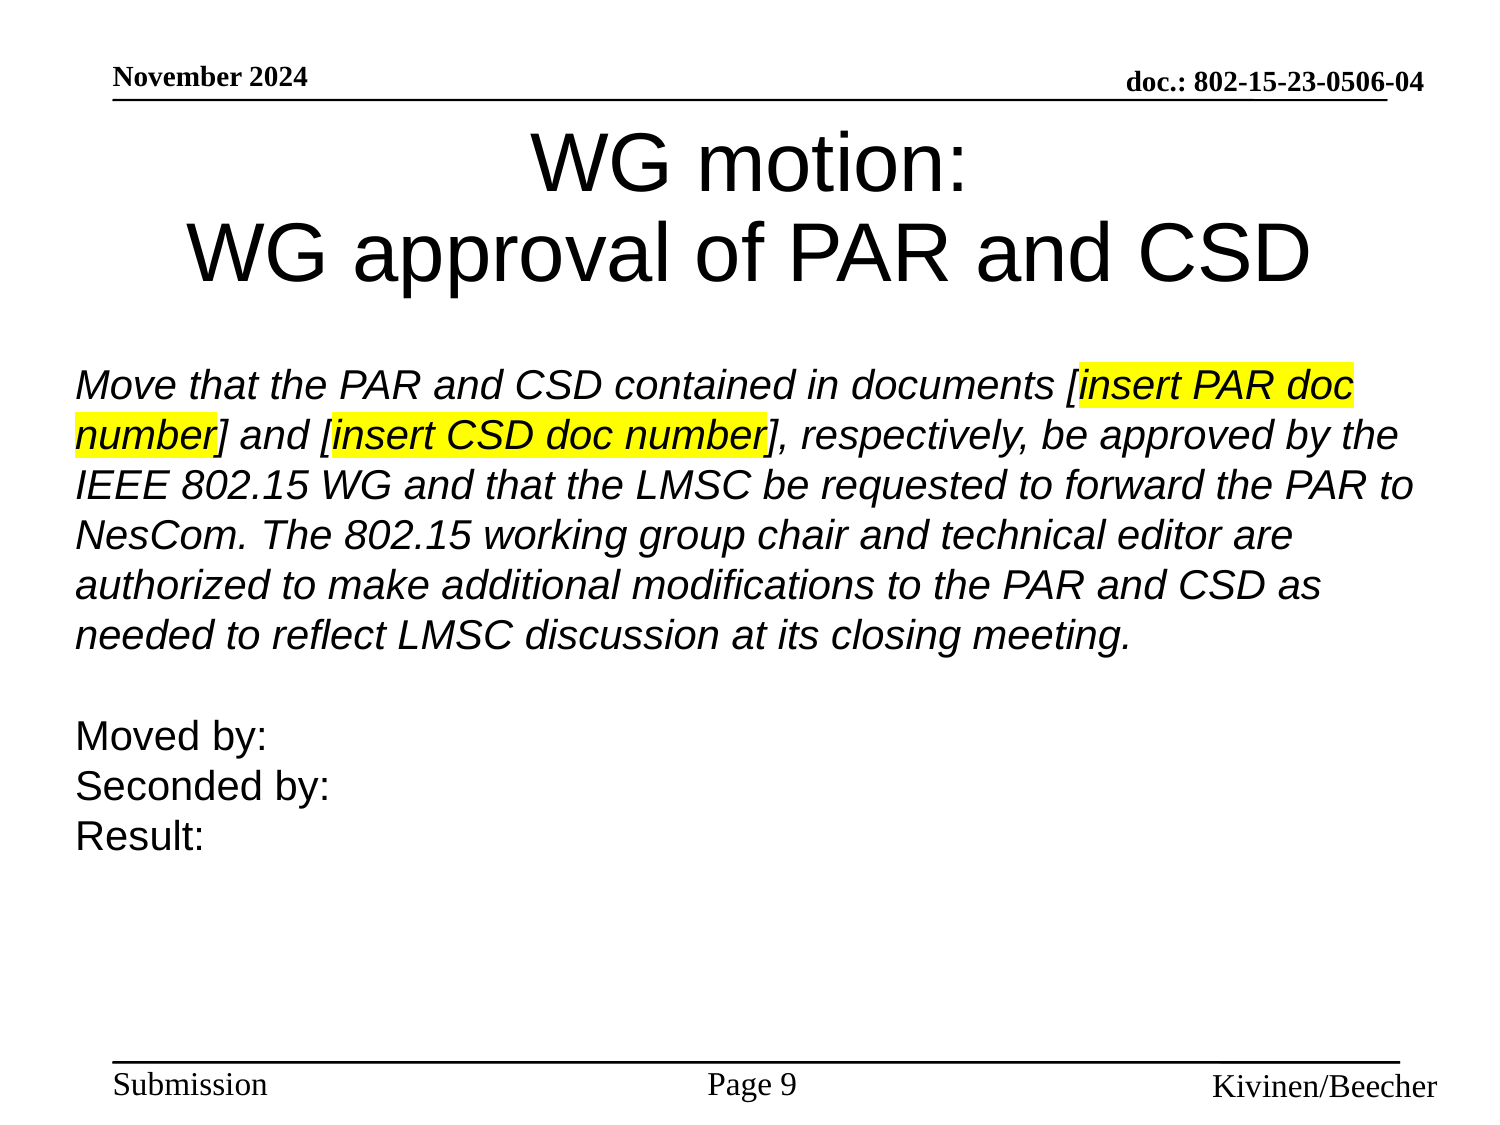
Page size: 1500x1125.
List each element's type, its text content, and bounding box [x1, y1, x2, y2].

title WG motion: WG approval of PAR and CSD [75, 115, 1425, 304]
text_box Move that the PAR and CSD contained in documents [insert PAR doc number] and [insert CSD doc number], respectively, be approved by the IEEE 802.15 WG and that the LMSC be requested to forward the PAR to NesCom. The 802.15 working group chair and technical editor are authorized to make additional modifications to the PAR and CSD as needed to reflect LMSC discussion at its closing meeting. Moved by: Seconded by: Result: [74, 357, 1425, 1010]
